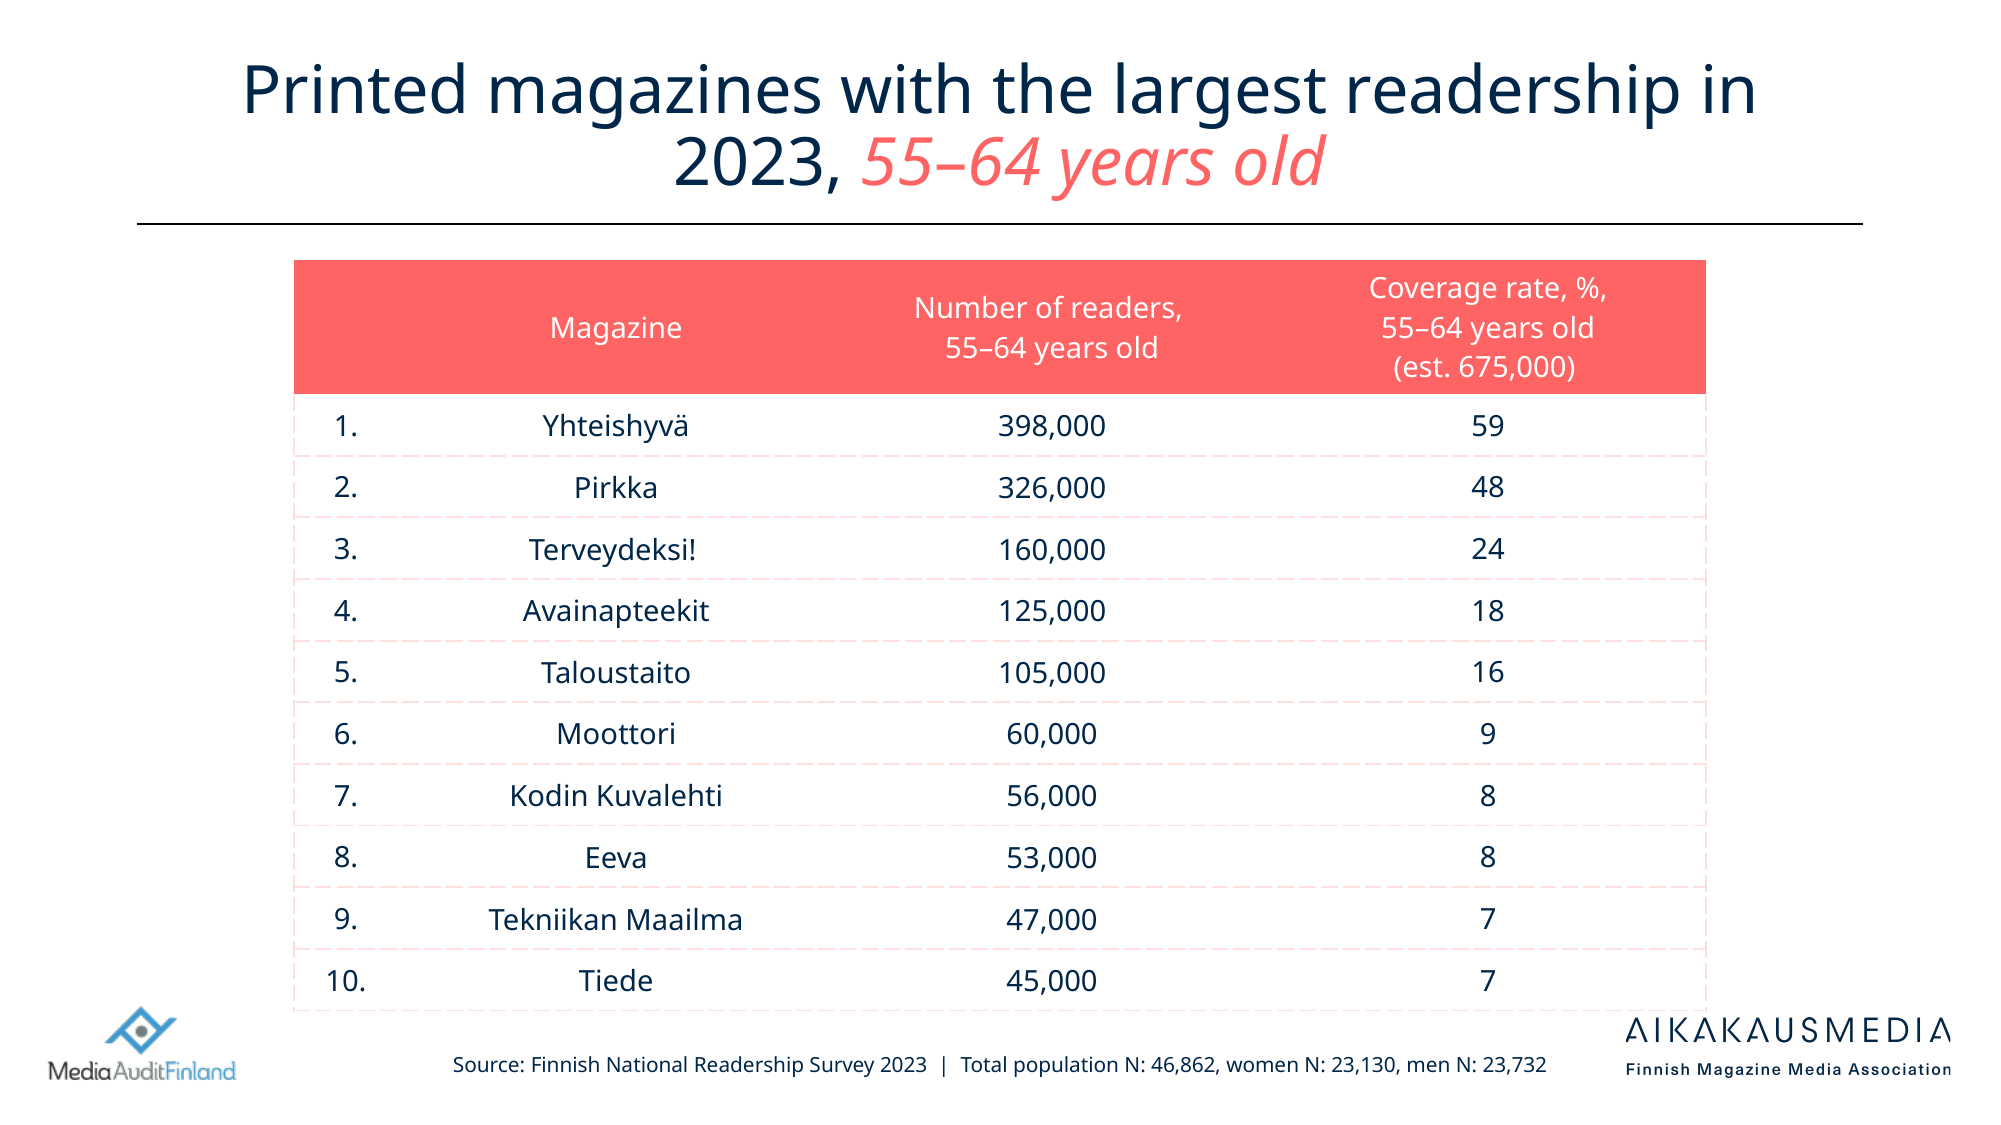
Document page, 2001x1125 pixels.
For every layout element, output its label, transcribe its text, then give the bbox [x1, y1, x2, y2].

table_cell 160,000 [834, 517, 1270, 579]
table_cell 10. [294, 949, 398, 1011]
table_header Magazine [398, 260, 834, 394]
table_cell 56,000 [834, 764, 1270, 826]
table_cell 4. [294, 579, 398, 641]
table_cell 3. [294, 517, 398, 579]
table_cell Terveydeksi! [398, 517, 834, 579]
table_cell 398,000 [834, 394, 1270, 456]
table_cell 7 [1270, 949, 1706, 1011]
table_cell 53,000 [834, 826, 1270, 887]
table_cell 8. [294, 826, 398, 887]
table_cell 1. [294, 394, 398, 456]
table_cell 18 [1270, 579, 1706, 641]
table_cell 47,000 [834, 887, 1270, 949]
table_cell 326,000 [834, 456, 1270, 517]
table_cell 59 [1270, 394, 1706, 456]
table_cell 7. [294, 764, 398, 826]
table_cell Yhteishyvä [398, 394, 834, 456]
table_cell 9. [294, 887, 398, 949]
table_cell Kodin Kuvalehti [398, 764, 834, 826]
table_cell 105,000 [834, 641, 1270, 702]
table_cell 48 [1270, 456, 1706, 517]
table_cell 5. [294, 641, 398, 702]
title Printed magazines with the largest readership in 2023, 55–64 years old [137, 47, 1863, 208]
table_cell Avainapteekit [398, 579, 834, 641]
table_cell Tiede [398, 949, 834, 1011]
table_cell 45,000 [834, 949, 1270, 1011]
table_cell 24 [1270, 517, 1706, 579]
table_cell 125,000 [834, 579, 1270, 641]
table_cell 2. [294, 456, 398, 517]
table_cell 6. [294, 702, 398, 764]
text_box Source: Finnish National Readership Survey 2023 | Total population N: 46,862, women N: 23,130, men N: 23,732 [438, 1044, 1562, 1085]
table_cell Taloustaito [398, 641, 834, 702]
table_cell Tekniikan Maailma [398, 887, 834, 949]
table_cell 60,000 [834, 702, 1270, 764]
table_header Coverage rate, %, 55–64 years old (est. 675,000) [1270, 260, 1706, 394]
table_header [294, 260, 398, 394]
table_header Number of readers, 55–64 years old [834, 260, 1270, 394]
table_cell Eeva [398, 826, 834, 887]
table_cell 7 [1270, 887, 1706, 949]
picture [32, 995, 250, 1097]
table_cell 8 [1270, 826, 1706, 887]
table_cell 16 [1270, 641, 1706, 702]
table_cell Moottori [398, 702, 834, 764]
table_cell 8 [1270, 764, 1706, 826]
table_cell 9 [1270, 702, 1706, 764]
table_cell Pirkka [398, 456, 834, 517]
